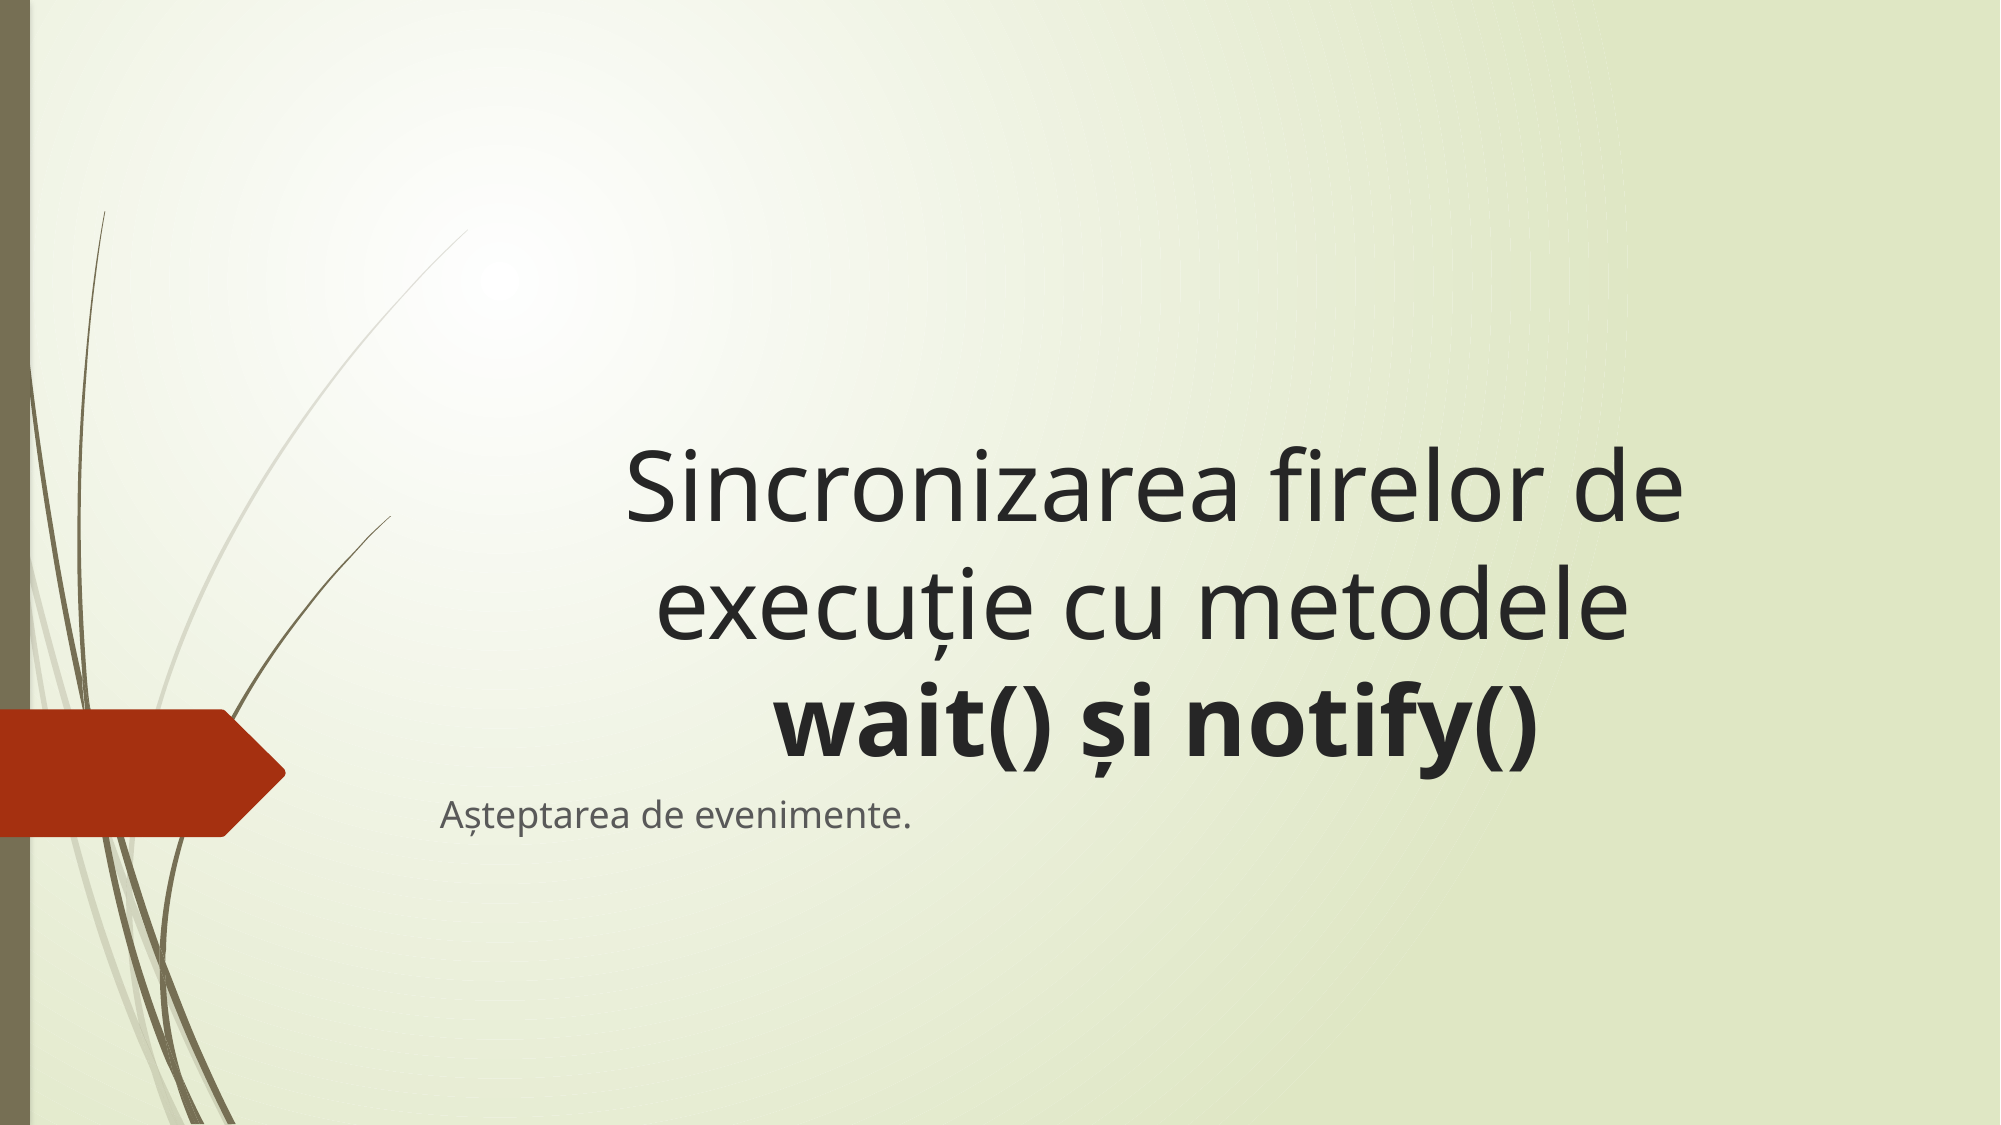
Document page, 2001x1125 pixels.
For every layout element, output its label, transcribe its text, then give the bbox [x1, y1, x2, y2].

subtitle Așteptarea de evenimente. [424, 783, 1888, 969]
title Sincronizarea firelor de execuție cu metodele wait() și notify() [424, 412, 1888, 783]
